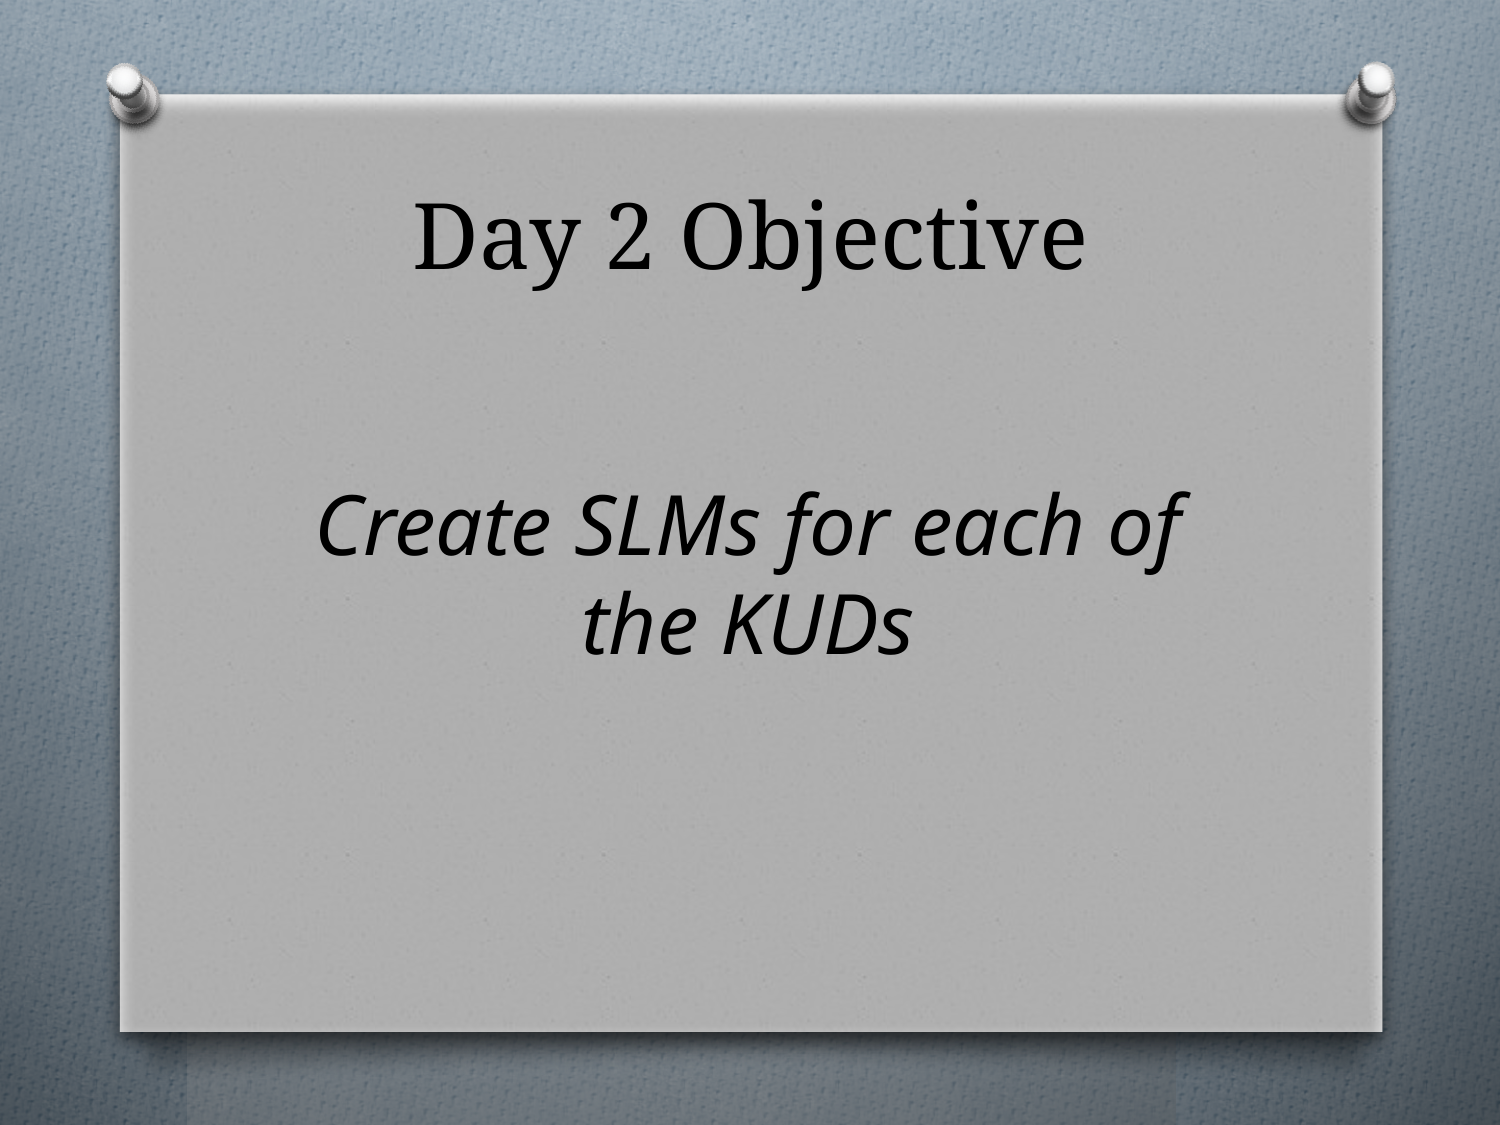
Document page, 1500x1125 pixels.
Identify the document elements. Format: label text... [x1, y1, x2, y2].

list Create SLMs for each of the KUDs [240, 347, 1257, 939]
picture [1317, 35, 1439, 156]
title Day 2 Objective [179, 134, 1323, 332]
picture [75, 29, 198, 153]
